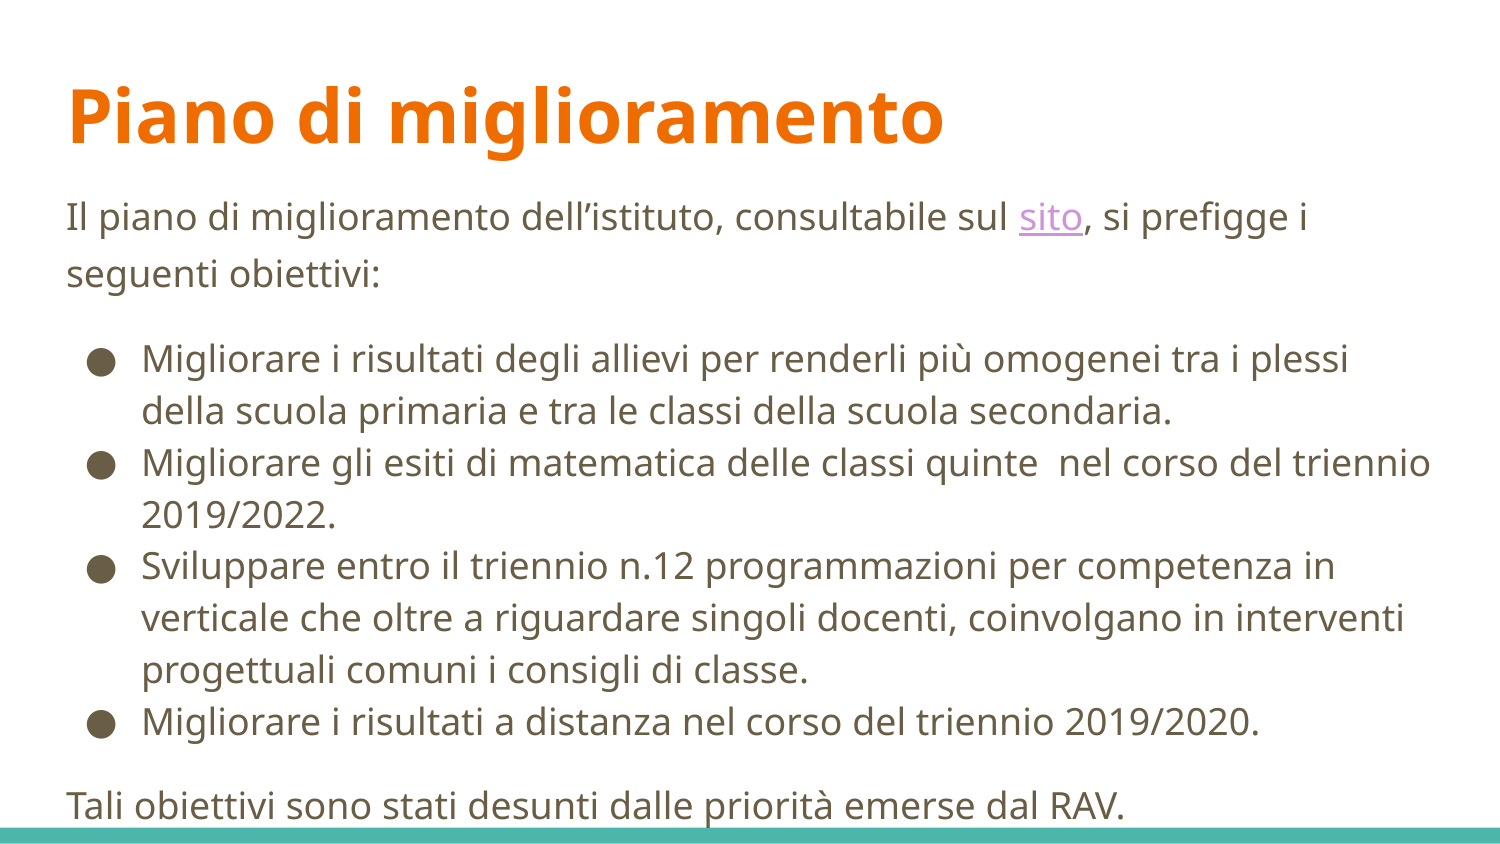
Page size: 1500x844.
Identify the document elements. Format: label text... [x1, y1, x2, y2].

list Il piano di miglioramento dell’istituto, consultabile sul sito, si prefigge i seguenti obiettivi: Migliorare i risultati degli allievi per renderli più omogenei tra i plessi della scuola primaria e tra le classi della scuola secondaria. Migliorare gli esiti di matematica delle classi quinte nel corso del triennio 2019/2022. Sviluppare entro il triennio n.12 programmazioni per competenza in verticale che oltre a riguardare singoli docenti, coinvolgano in interventi progettuali comuni i consigli di classe. Migliorare i risultati a distanza nel corso del triennio 2019/2020. Tali obiettivi sono stati desunti dalle priorità emerse dal RAV. [51, 169, 1449, 815]
title Piano di miglioramento [51, 53, 1449, 169]
